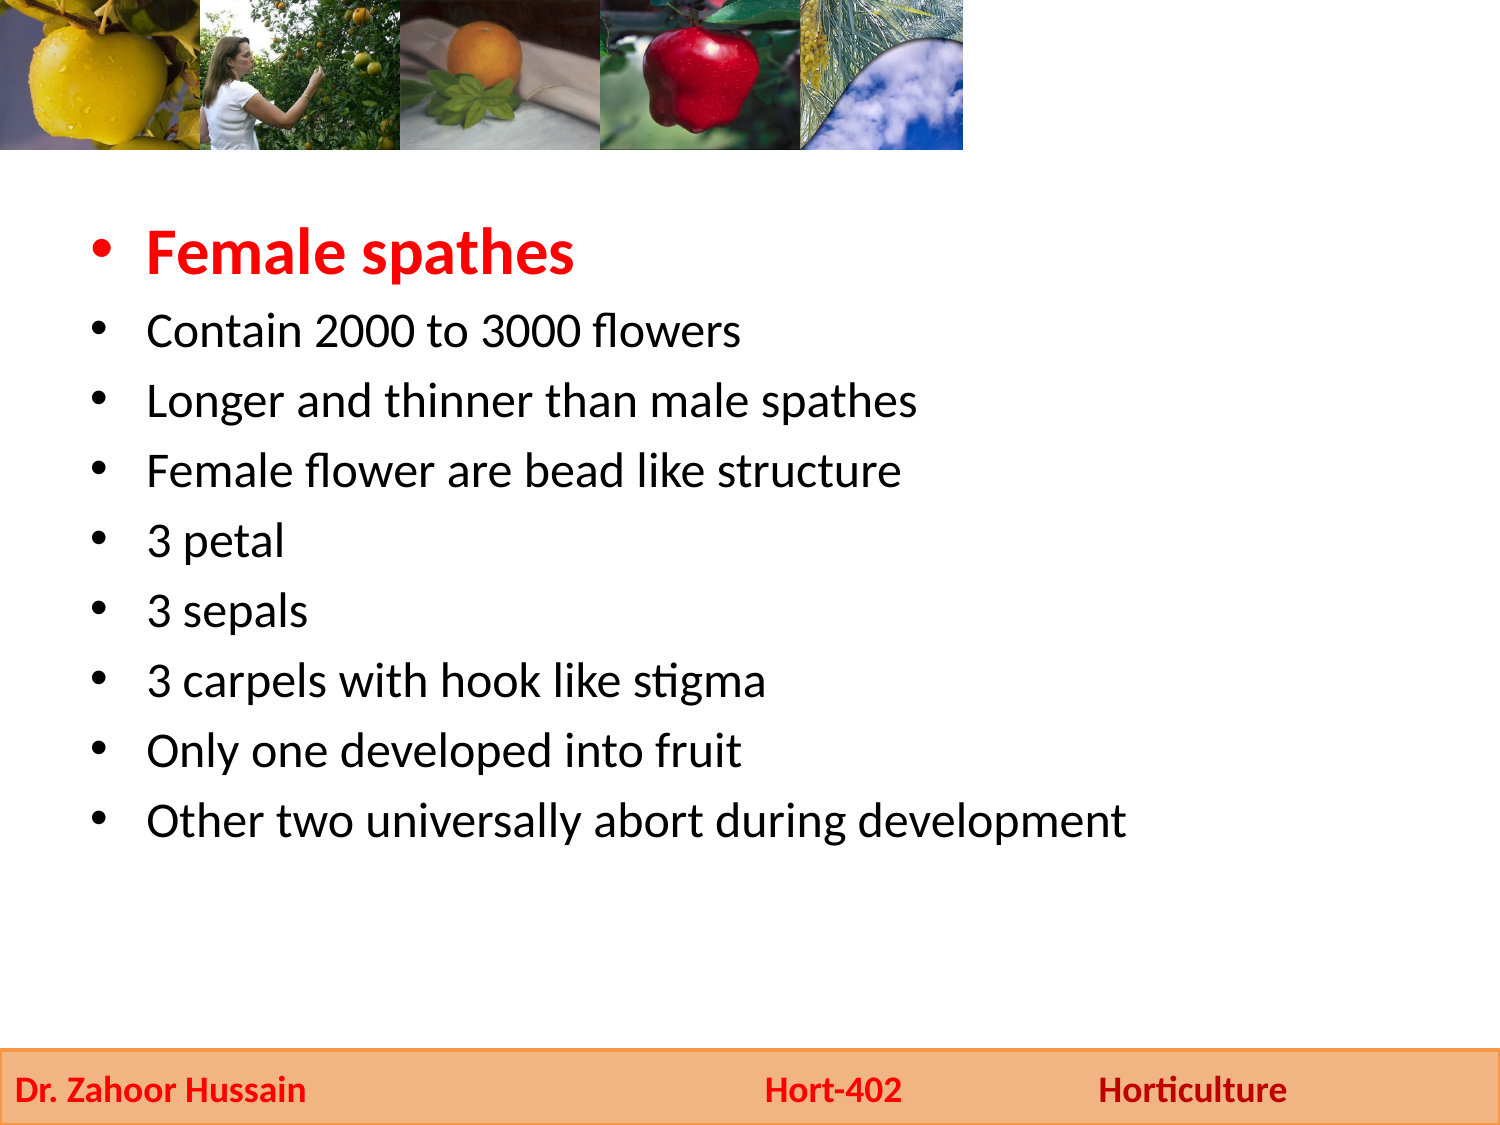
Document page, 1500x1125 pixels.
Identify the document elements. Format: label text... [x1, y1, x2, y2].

list Female spathes Contain 2000 to 3000 flowers Longer and thinner than male spathes Female flower are bead like structure 3 petal 3 sepals 3 carpels with hook like stigma Only one developed into fruit Other two universally abort during development [75, 200, 1425, 1005]
picture [0, 0, 963, 150]
